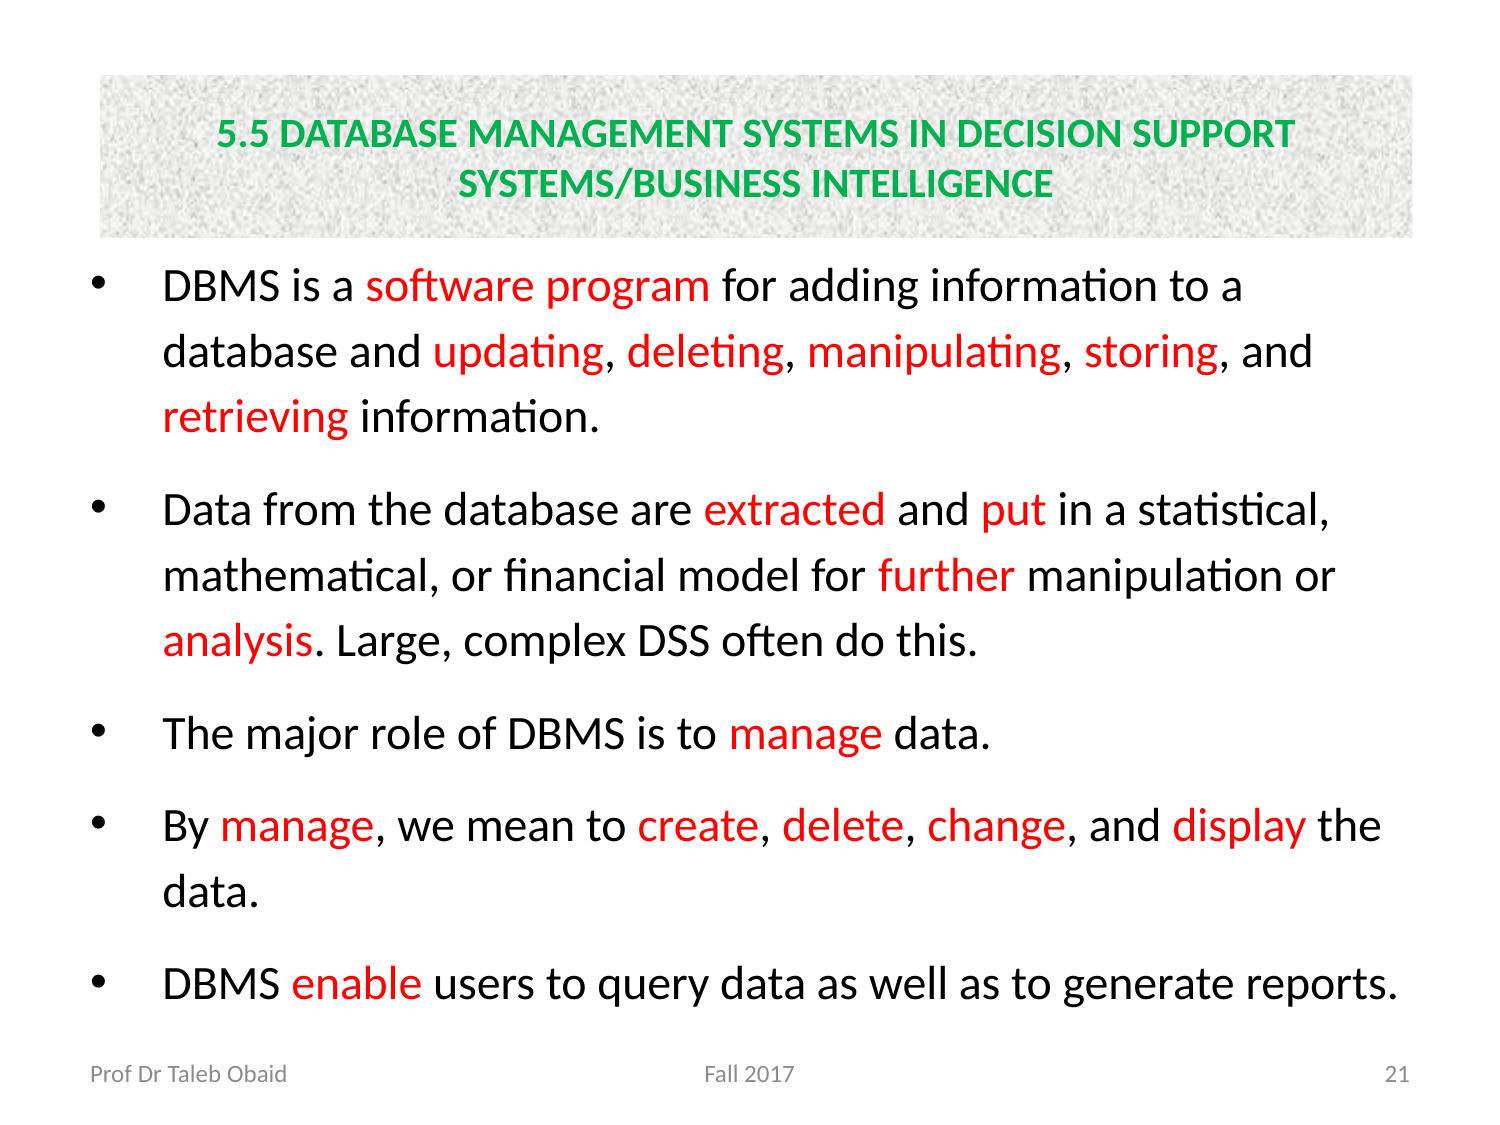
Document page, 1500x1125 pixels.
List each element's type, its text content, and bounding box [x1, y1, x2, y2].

subtitle DBMS is a software program for adding information to a database and updating, deleting, manipulating, storing, and retrieving information. Data from the database are extracted and put in a statistical, mathematical, or financial model for further manipulation or analysis. Large, complex DSS often do this. The major role of DBMS is to manage data. By manage, we mean to create, delete, change, and display the data. DBMS enable users to query data as well as to generate reports. [75, 237, 1425, 1050]
slide_number Prof Dr Taleb Obaid [75, 1042, 425, 1103]
slide_number 21 [1074, 1042, 1425, 1103]
footer Fall 2017 [512, 1042, 988, 1103]
title 5.5 DATABASE MANAGEMENT SYSTEMS IN DECISION SUPPORT SYSTEMS/BUSINESS INTELLIGENCE [99, 75, 1413, 237]
